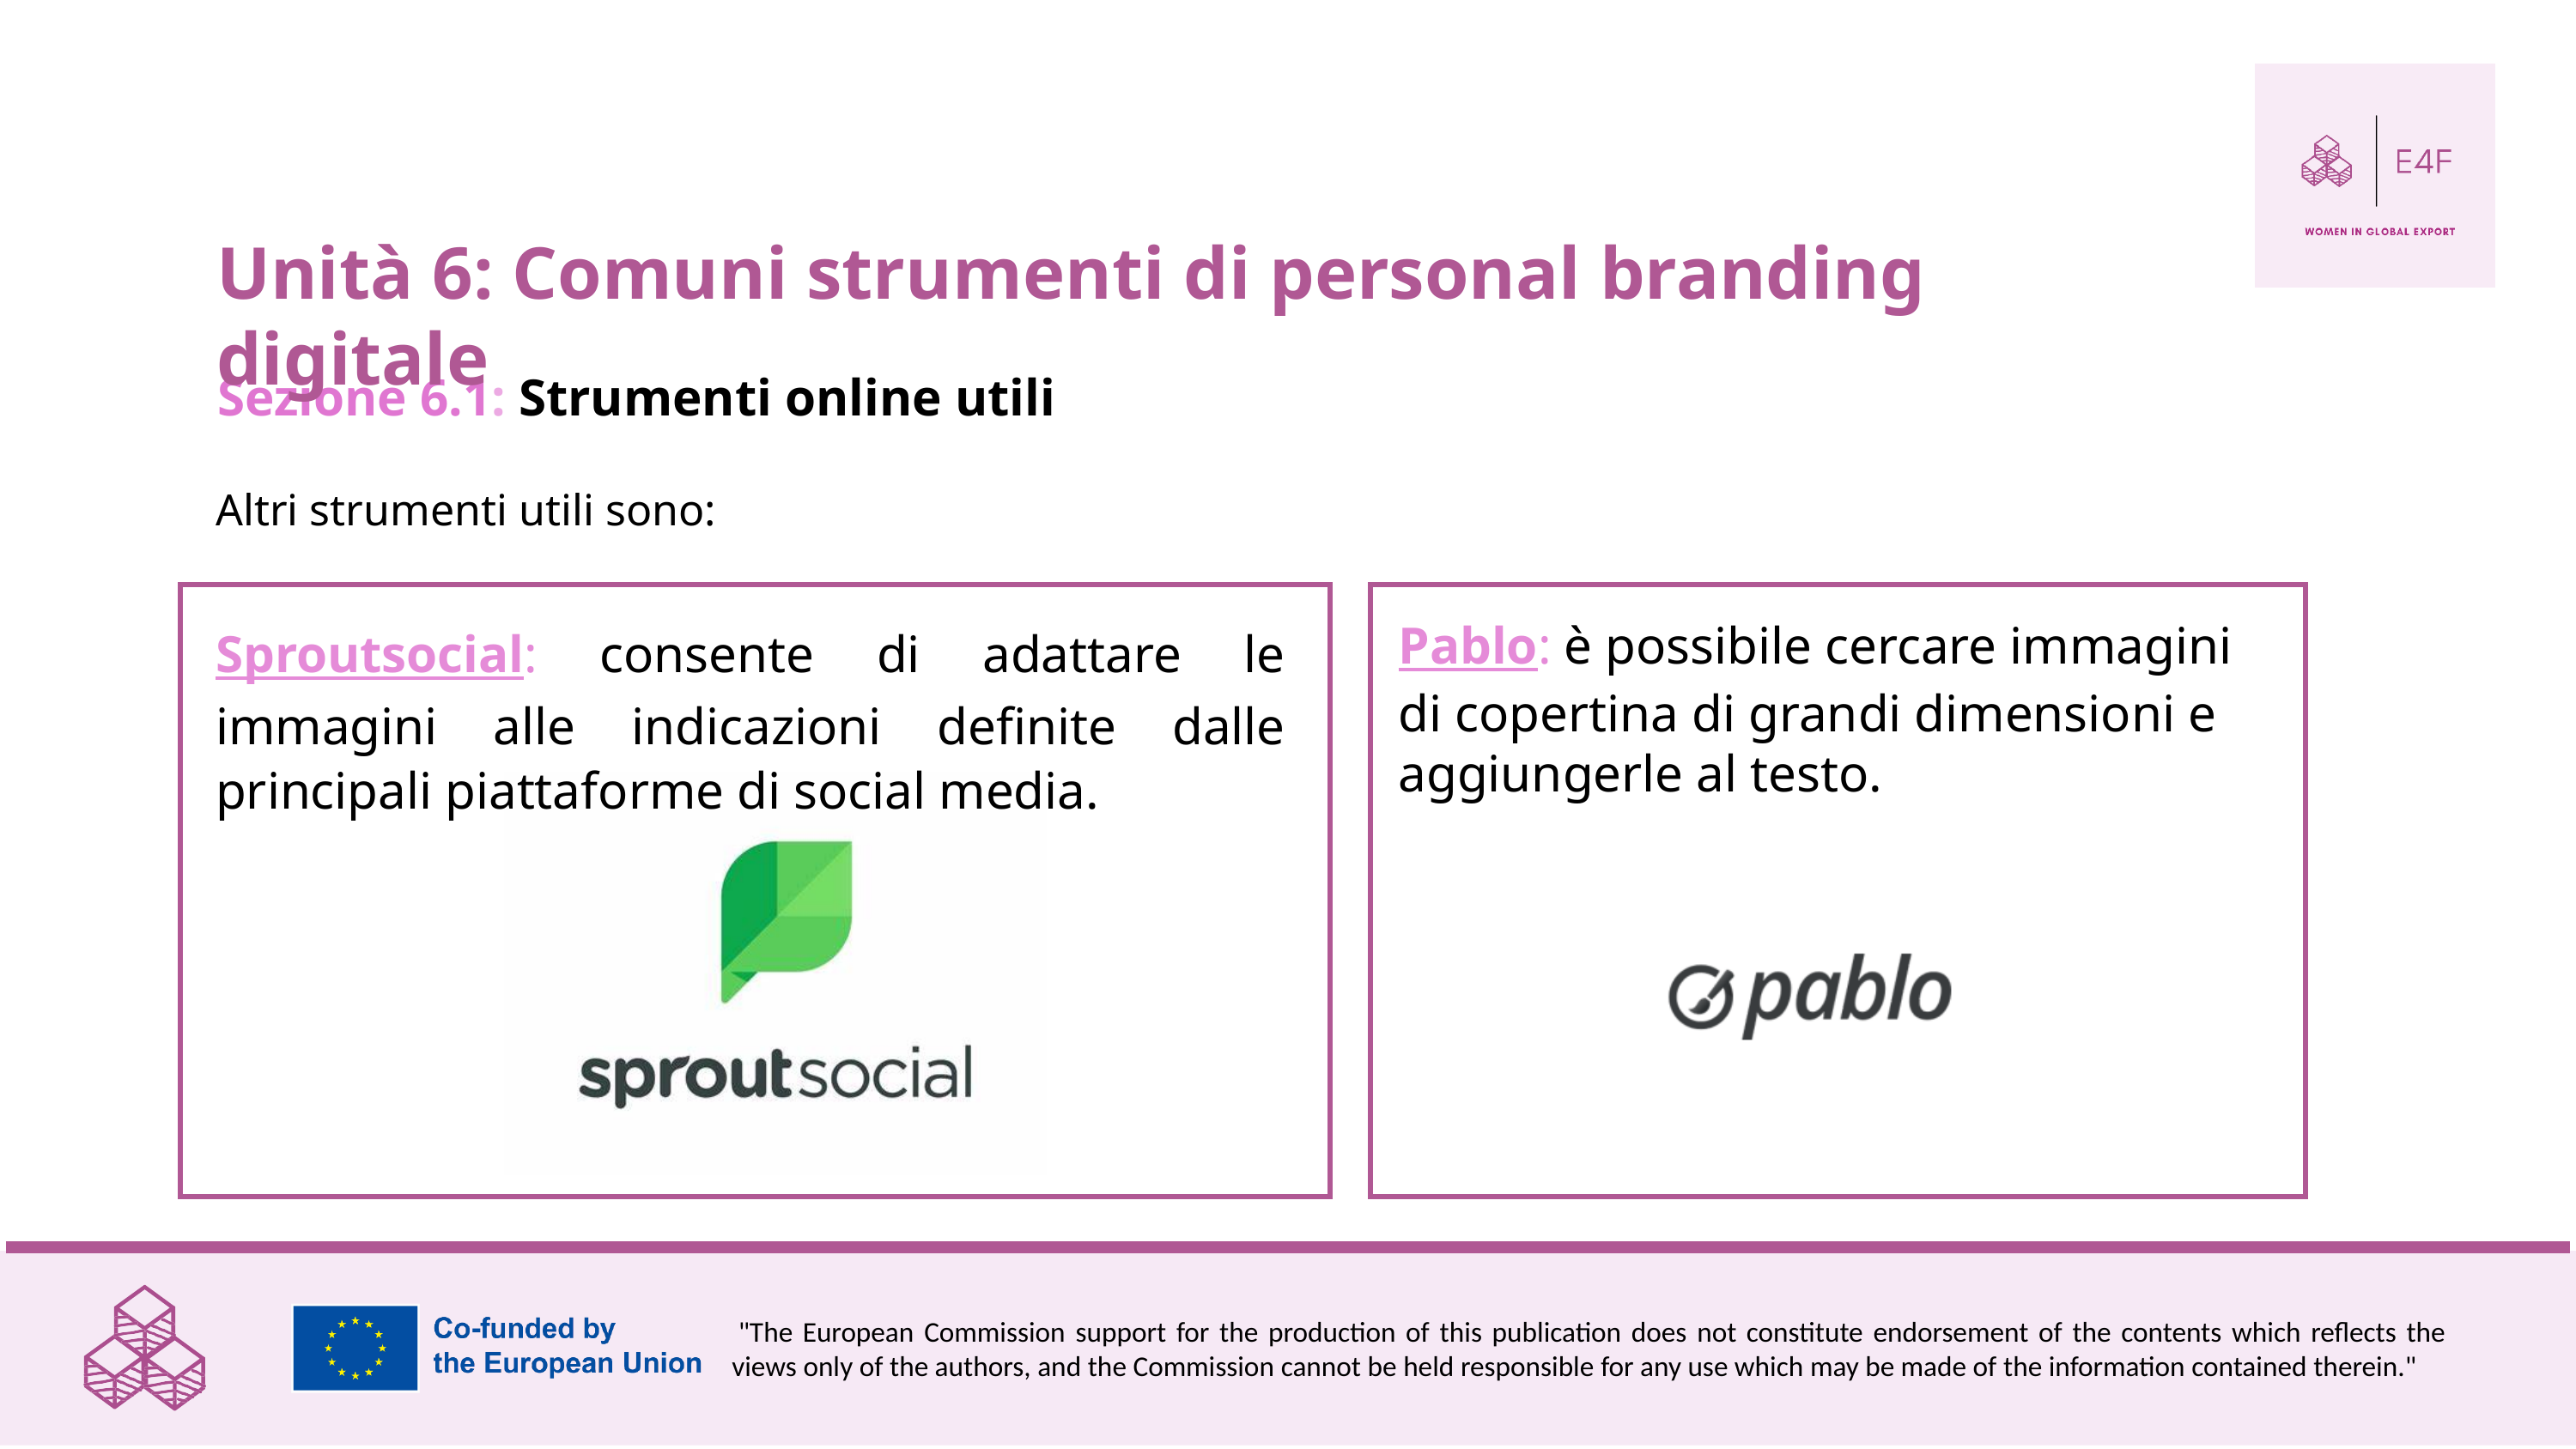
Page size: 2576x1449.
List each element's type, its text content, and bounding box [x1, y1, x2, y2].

picture [504, 772, 1047, 1179]
picture [288, 1300, 732, 1396]
text_box [179, 584, 1331, 1197]
picture [1642, 821, 1978, 1157]
text_box Sezione 6.1: Strumenti online utili [204, 406, 1619, 433]
picture [2254, 64, 2495, 288]
text_box Unità 6: Comuni strumenti di personal branding digitale [204, 221, 2008, 406]
text_box [1370, 584, 2306, 1197]
text_box Altri strumenti utili sono: Sproutsocial: consente di adattare le immagini alle indicazioni definite dalle principali piattaforme di social media. [203, 472, 1298, 584]
picture [161, 1341, 176, 1351]
picture [83, 1364, 206, 1403]
picture [113, 1315, 176, 1351]
